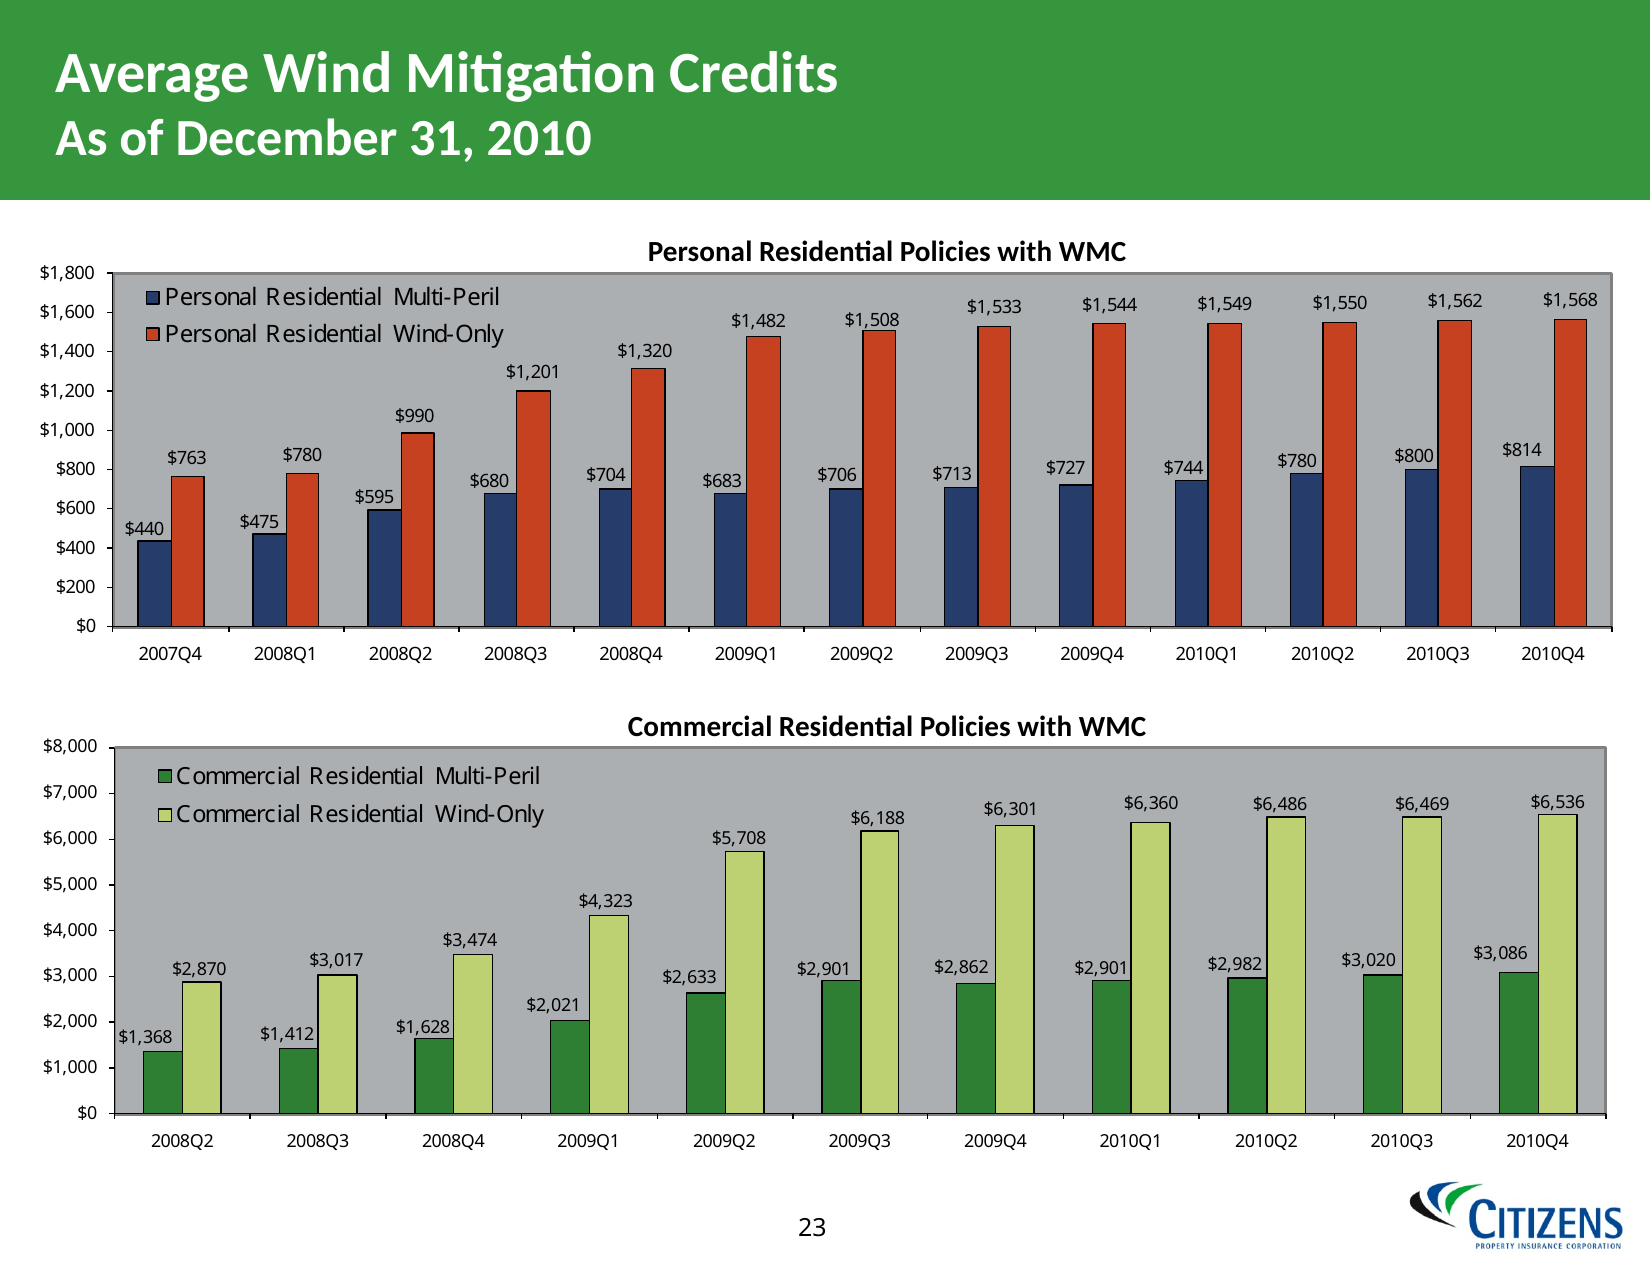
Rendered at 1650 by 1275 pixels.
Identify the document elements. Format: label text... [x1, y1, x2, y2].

text_box 22 [774, 1204, 850, 1254]
picture [24, 249, 1618, 676]
text_box Personal Residential Policies with WMC [137, 224, 1638, 275]
picture [27, 724, 1638, 1275]
title Average Wind Mitigation Credits As of December 31, 2010 [0, 0, 1650, 200]
text_box Commercial Residential Policies with WMC [137, 699, 1638, 750]
